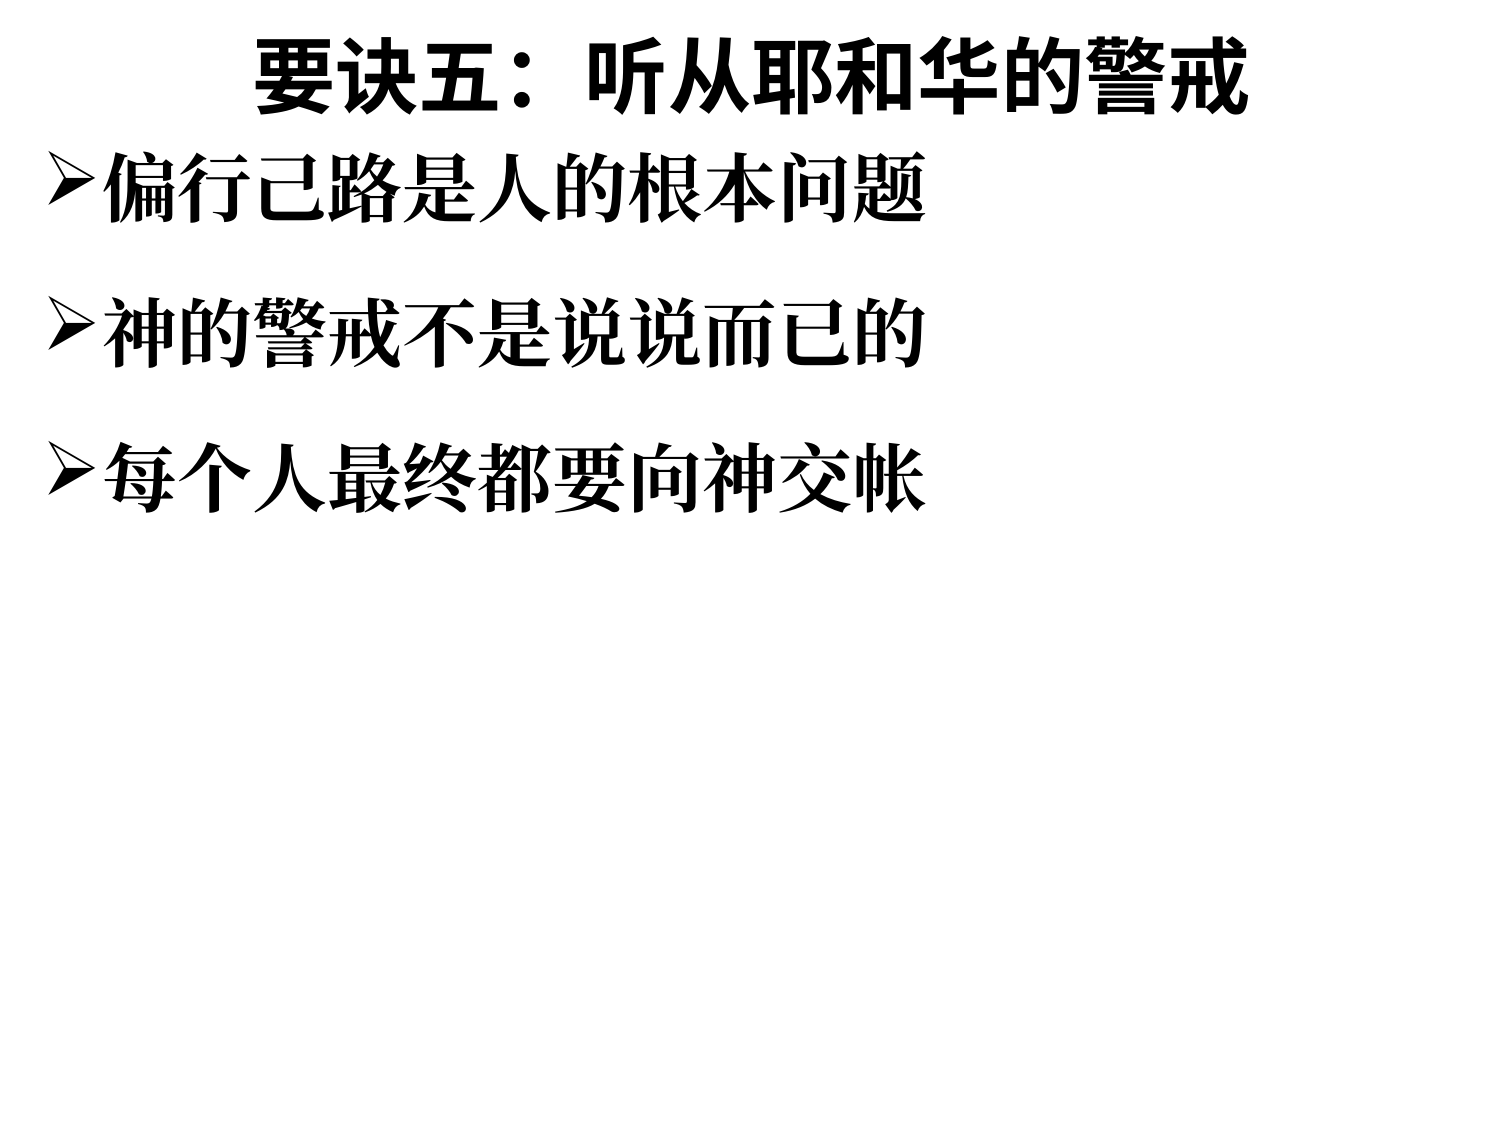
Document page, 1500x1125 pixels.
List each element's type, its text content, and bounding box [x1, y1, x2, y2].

title 要诀五：听从耶和华的警戒 [27, 16, 1476, 145]
list 偏行己路是人的根本问题 神的警戒不是说说而已的 每个人最终都要向神交帐 [27, 144, 1452, 1094]
